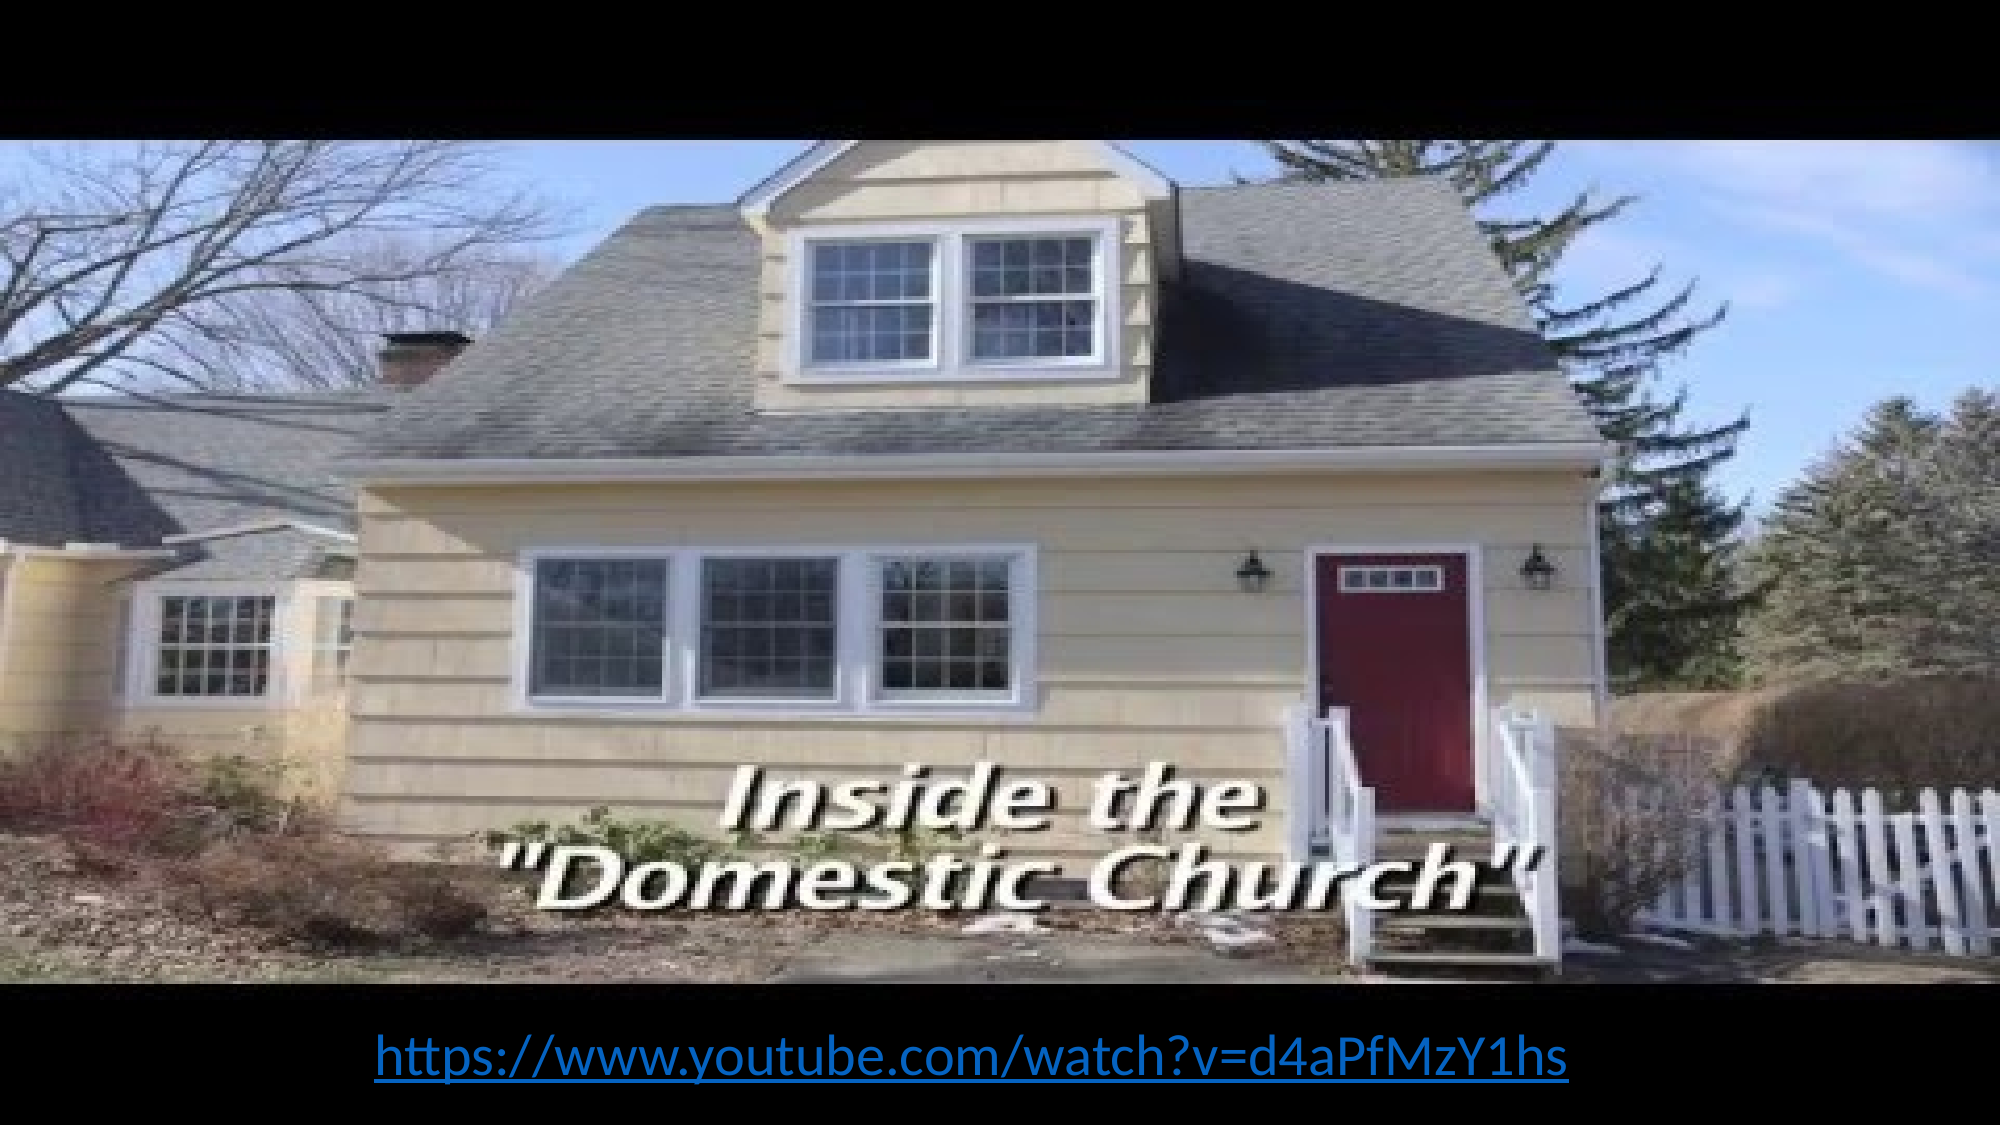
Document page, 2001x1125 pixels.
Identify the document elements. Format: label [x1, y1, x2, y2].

text_box [0, 0, 2000, 1125]
